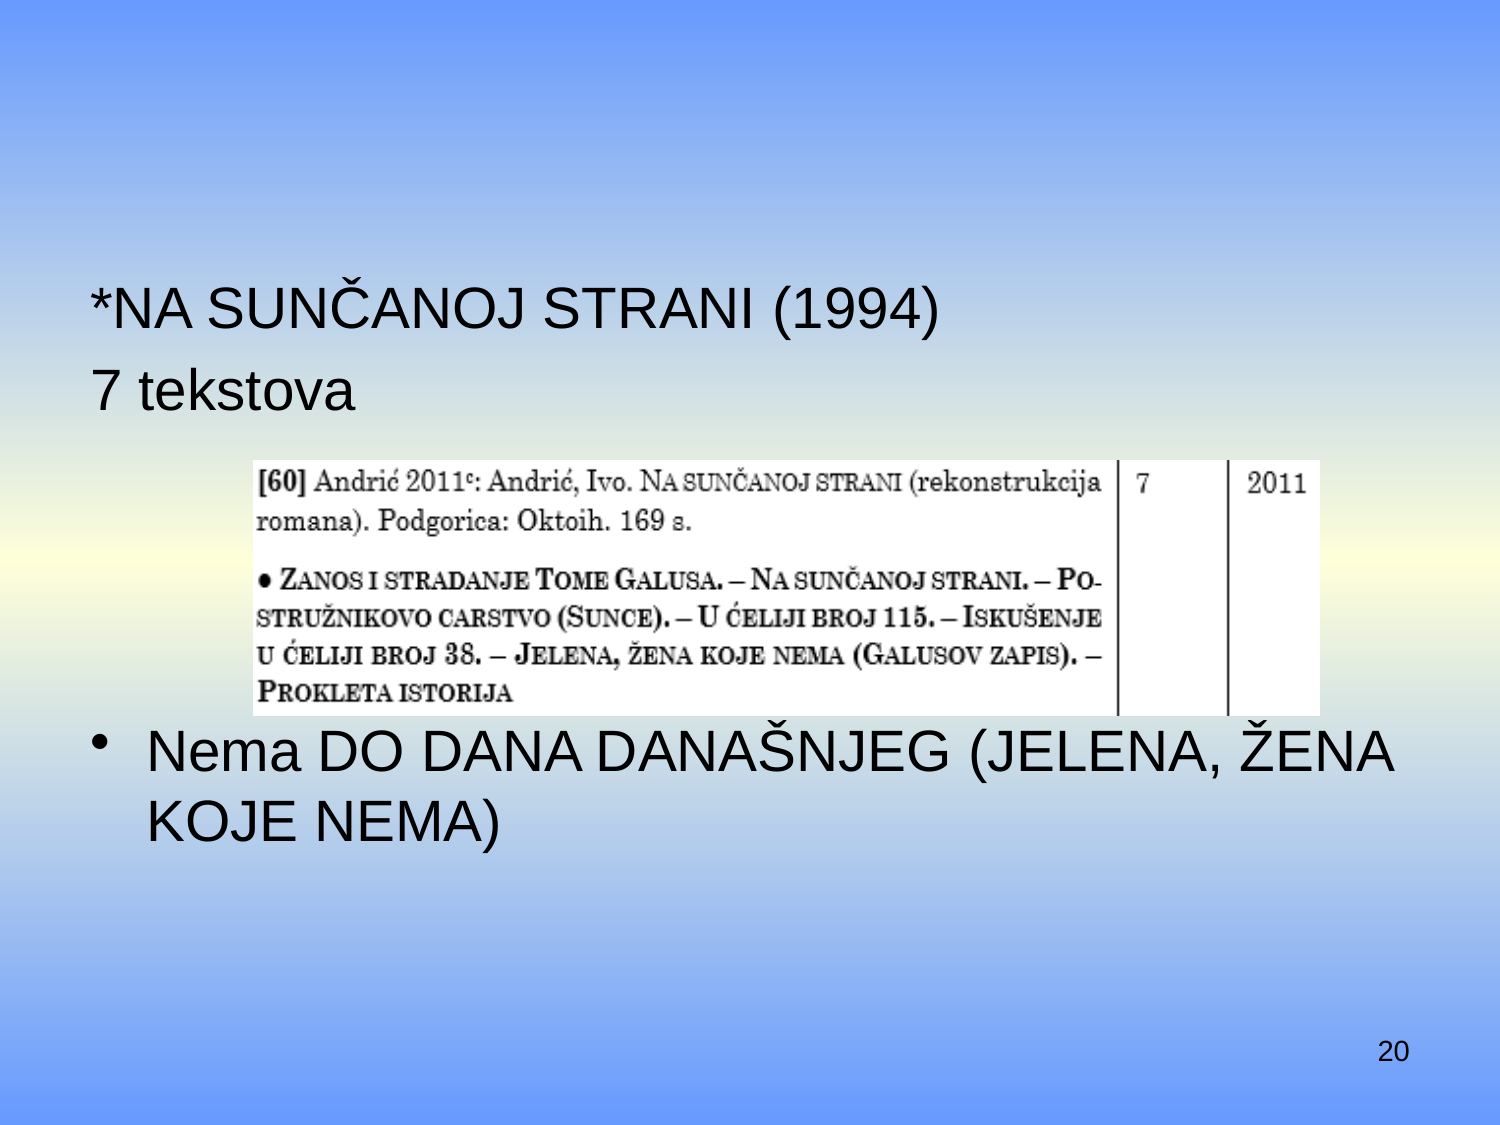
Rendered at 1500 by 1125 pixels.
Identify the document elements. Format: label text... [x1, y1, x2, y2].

slide_number 20 [1074, 1024, 1425, 1103]
list *Na sunčanoj strani (1994) 7 tekstova Nema Do dana današnjeg (Jelena, žena koje nema) [75, 262, 1425, 1005]
picture [253, 460, 1320, 717]
